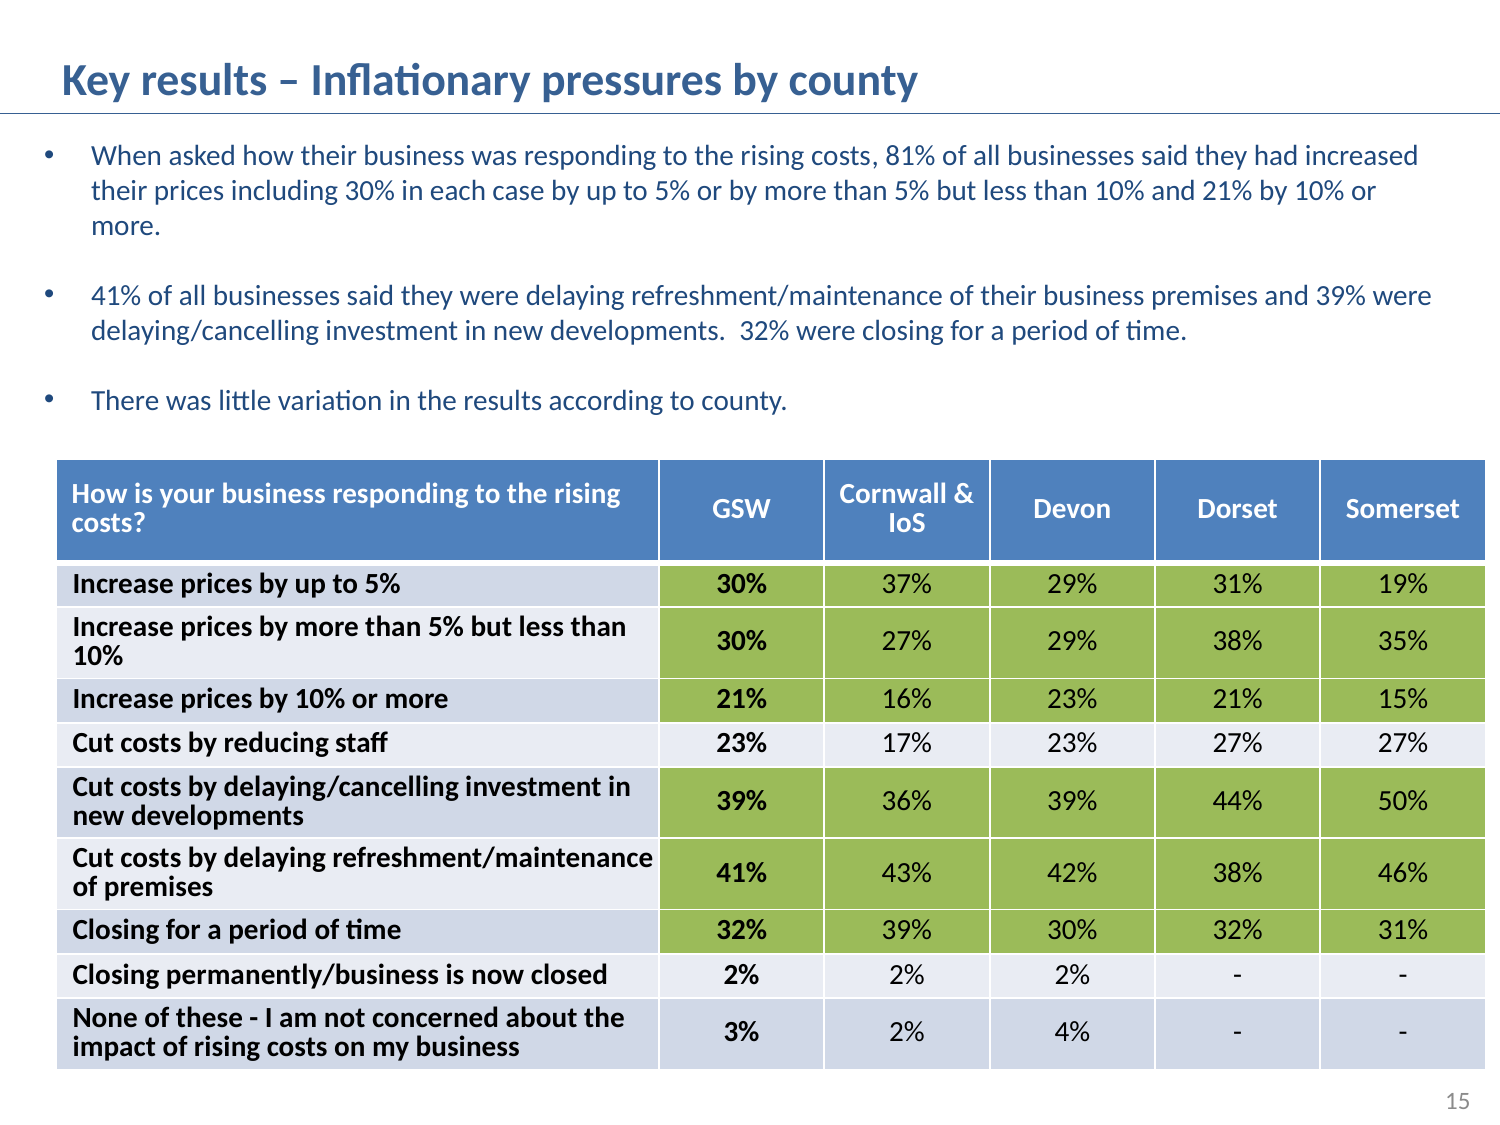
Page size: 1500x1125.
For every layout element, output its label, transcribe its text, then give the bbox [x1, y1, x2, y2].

table_cell 36% [825, 768, 989, 837]
table_cell 30% [660, 566, 823, 606]
table_cell Increase prices by 10% or more [57, 679, 658, 722]
table_cell 27% [1156, 724, 1319, 766]
table_cell 15% [1321, 679, 1485, 722]
table_cell None of these - I am not concerned about the impact of rising costs on my business [57, 999, 658, 1069]
table_cell 21% [660, 679, 823, 722]
table_cell Closing for a period of time [57, 910, 658, 953]
table_cell 4% [991, 999, 1154, 1069]
table_cell 39% [660, 768, 823, 837]
table_cell Cut costs by delaying/cancelling investment in new developments [57, 768, 658, 837]
table_cell 39% [991, 768, 1154, 837]
table_cell 37% [825, 566, 989, 606]
table_cell 27% [1321, 724, 1485, 766]
table_header Devon [991, 460, 1154, 560]
table_cell 3% [660, 999, 823, 1069]
table_cell Cut costs by delaying refreshment/maintenance of premises [57, 839, 658, 909]
table_header Somerset [1321, 460, 1485, 560]
table_cell 46% [1321, 839, 1485, 909]
table_header Dorset [1156, 460, 1319, 560]
table_cell 39% [825, 910, 989, 953]
table_header GSW [660, 460, 823, 560]
slide_number 15 [1135, 1069, 1486, 1125]
table_cell 43% [825, 839, 989, 909]
text_box When asked how their business was responding to the rising costs, 81% of all businesses said they had increased their prices including 30% in each case by up to 5% or by more than 5% but less than 10% and 21% by 10% or more. 41% of all businesses said they were delaying refreshment/maintenance of their business premises and 39% were delaying/cancelling investment in new developments. 32% were closing for a period of time. There was little variation in the results according to county. [29, 129, 1459, 424]
table_cell 27% [825, 608, 989, 678]
table_cell - [1156, 955, 1319, 997]
table_cell Cut costs by reducing staff [57, 724, 658, 766]
table_header Cornwall & IoS [825, 460, 989, 560]
table_cell 30% [991, 910, 1154, 953]
text_box Key results – Inflationary pressures by county [47, 30, 934, 112]
table_cell 2% [991, 955, 1154, 997]
table_cell 31% [1321, 910, 1485, 953]
table_cell 38% [1156, 608, 1319, 678]
table_cell Increase prices by more than 5% but less than 10% [57, 608, 658, 678]
table_cell 35% [1321, 608, 1485, 678]
table_cell 2% [825, 955, 989, 997]
table_cell 29% [991, 608, 1154, 678]
table_cell - [1321, 955, 1485, 997]
table_cell 23% [660, 724, 823, 766]
table_cell 19% [1321, 566, 1485, 606]
table_cell 17% [825, 724, 989, 766]
table_cell 31% [1156, 566, 1319, 606]
table_cell 32% [1156, 910, 1319, 953]
table_cell - [1321, 999, 1485, 1069]
table_cell Closing permanently/business is now closed [57, 955, 658, 997]
table_cell 41% [660, 839, 823, 909]
table_cell 2% [825, 999, 989, 1069]
table_cell 44% [1156, 768, 1319, 837]
table_cell 23% [991, 724, 1154, 766]
table_cell 21% [1156, 679, 1319, 722]
table_cell 23% [991, 679, 1154, 722]
table_header How is your business responding to the rising costs? [57, 460, 658, 560]
table_cell 42% [991, 839, 1154, 909]
table_cell Increase prices by up to 5% [57, 566, 658, 606]
table_cell 50% [1321, 768, 1485, 837]
table_cell 30% [660, 608, 823, 678]
table_cell 38% [1156, 839, 1319, 909]
table_cell - [1156, 999, 1319, 1069]
table_cell 16% [825, 679, 989, 722]
table_cell 32% [660, 910, 823, 953]
table_cell 29% [991, 566, 1154, 606]
table_cell 2% [660, 955, 823, 997]
